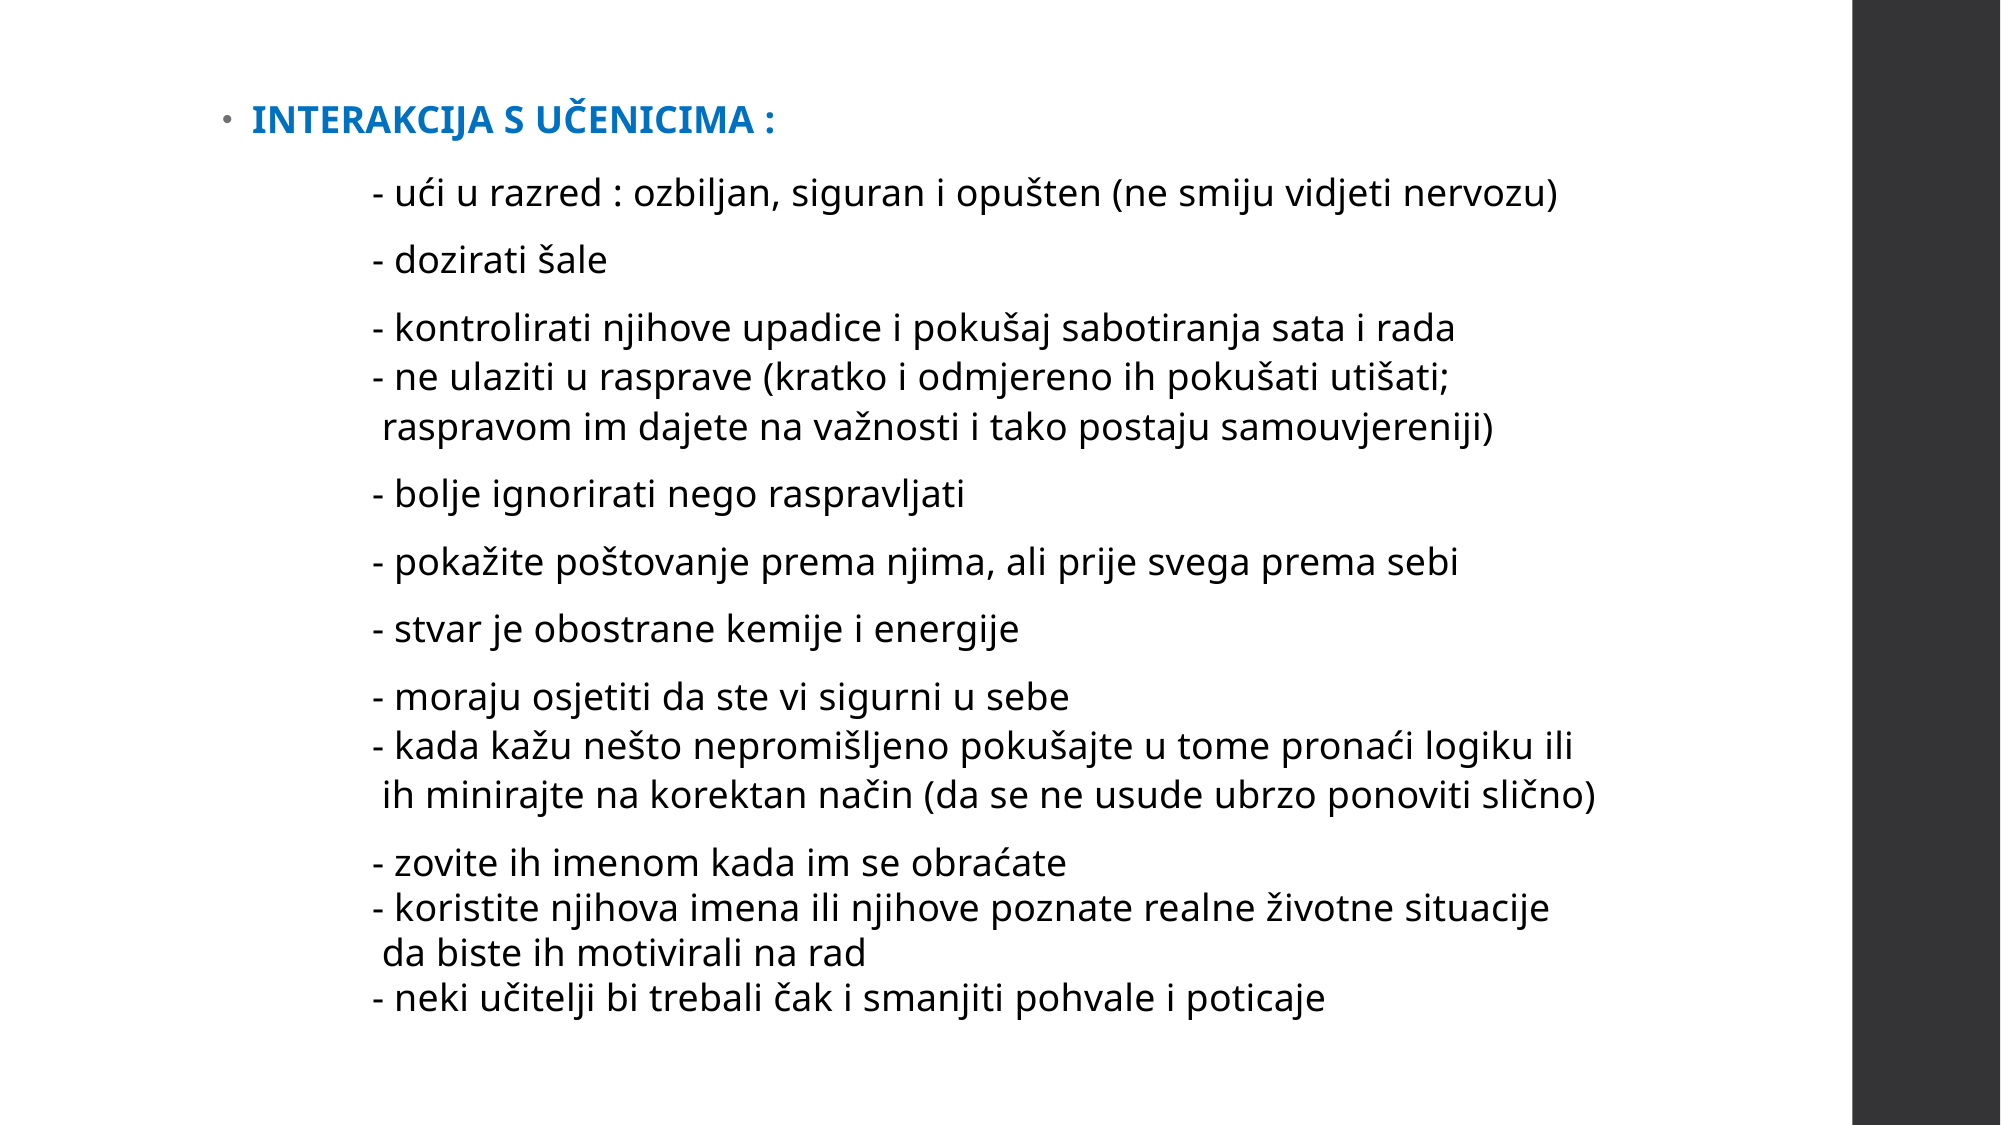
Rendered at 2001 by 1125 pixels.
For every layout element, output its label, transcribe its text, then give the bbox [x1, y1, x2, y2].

list INTERAKCIJA S UČENICIMA : - ući u razred : ozbiljan, siguran i opušten (ne smiju vidjeti nervozu) - dozirati šale - kontrolirati njihove upadice i pokušaj sabotiranja sata i rada - ne ulaziti u rasprave (kratko i odmjereno ih pokušati utišati; raspravom im dajete na važnosti i tako postaju samouvjereniji) - bolje ignorirati nego raspravljati - pokažite poštovanje prema njima, ali prije svega prema sebi - stvar je obostrane kemije i energije - moraju osjetiti da ste vi sigurni u sebe - kada kažu nešto nepromišljeno pokušajte u tome pronaći logiku ili ih minirajte na korektan način (da se ne usude ubrzo ponoviti slično) - zovite ih imenom kada im se obraćate - koristite njihova imena ili njihove poznate realne životne situacije da biste ih motivirali na rad - neki učitelji bi trebali čak i smanjiti pohvale i poticaje [206, 91, 1617, 1034]
